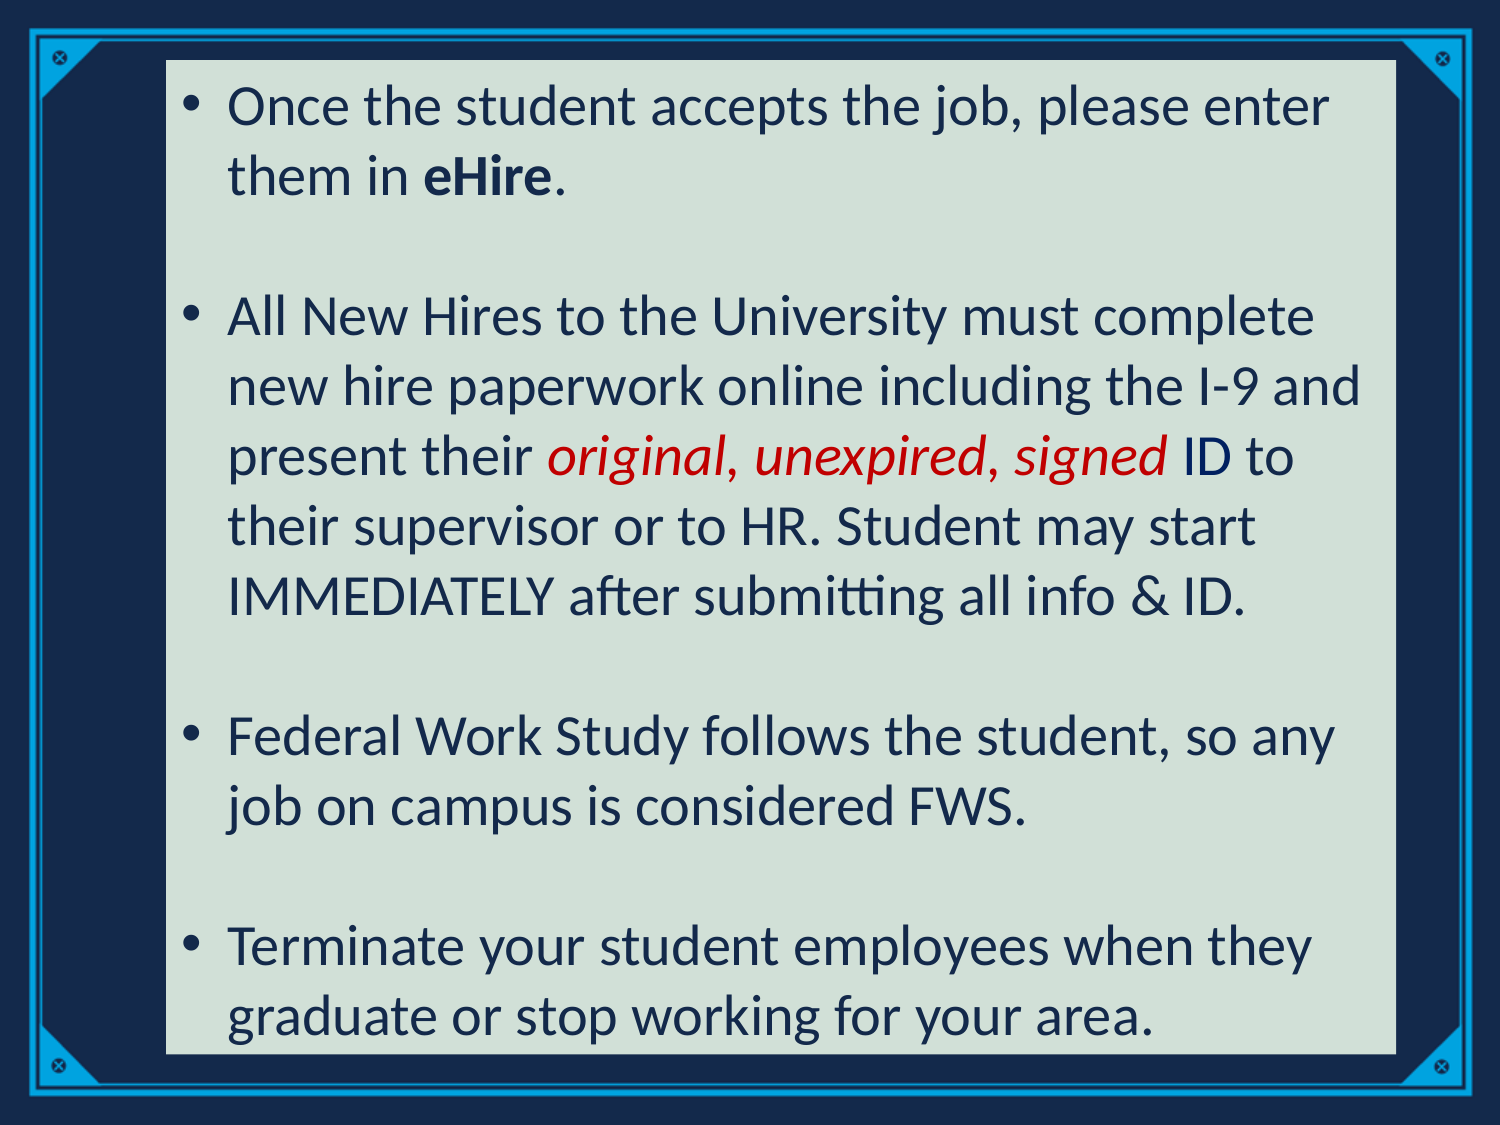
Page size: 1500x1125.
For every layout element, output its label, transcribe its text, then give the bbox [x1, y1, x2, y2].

text_box Once the student accepts the job, please enter them in eHire. All New Hires to the University must complete new hire paperwork online including the I-9 and present their original, unexpired, signed ID to their supervisor or to HR. Student may start IMMEDIATELY after submitting all info & ID. Federal Work Study follows the student, so any job on campus is considered FWS. Terminate your student employees when they graduate or stop working for your area. [166, 60, 1397, 1055]
picture [0, 0, 1500, 1125]
